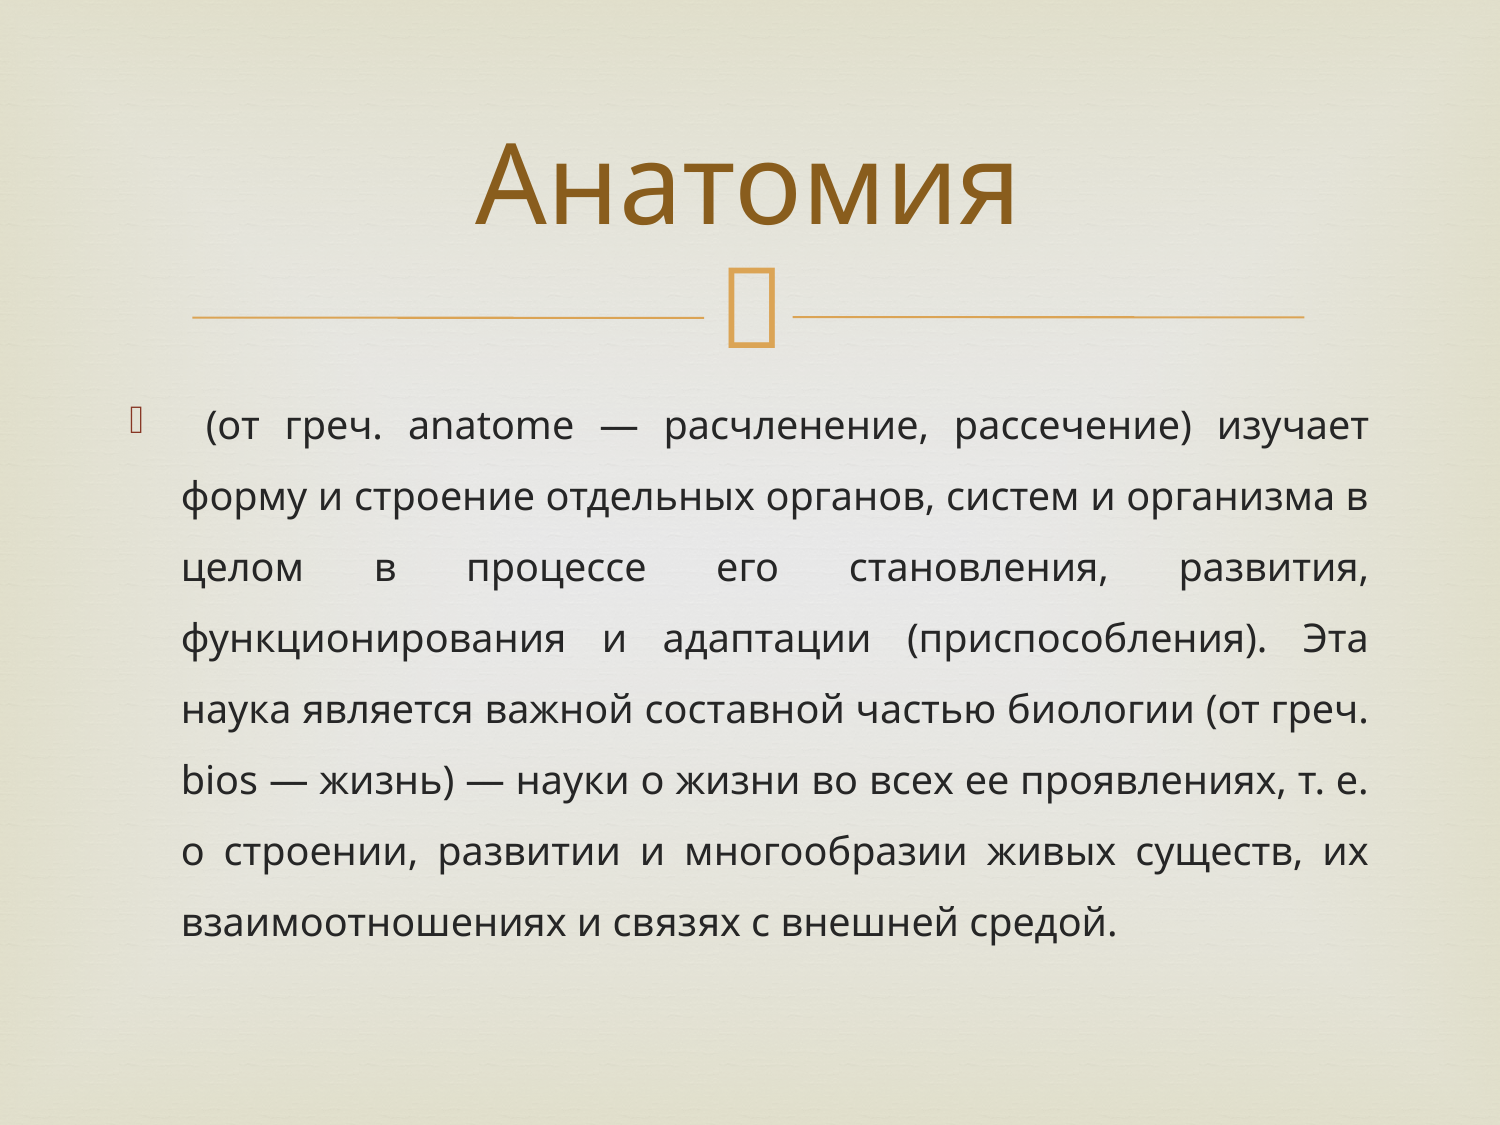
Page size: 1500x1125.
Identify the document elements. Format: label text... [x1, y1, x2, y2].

list (от греч. anatome — расчленение, рассечение) изучает форму и строение отдельных органов, систем и организма в целом в процессе его становления, развития, функционирования и адаптации (приспособления). Эта наука является важной составной частью биологии (от греч. bios — жизнь) — науки о жизни во всех ее проявлениях, т. е. о строении, развитии и многообразии живых существ, их взаимоотношениях и связях с внешней средой. [114, 368, 1386, 1005]
title Анатомия [112, 93, 1386, 267]
